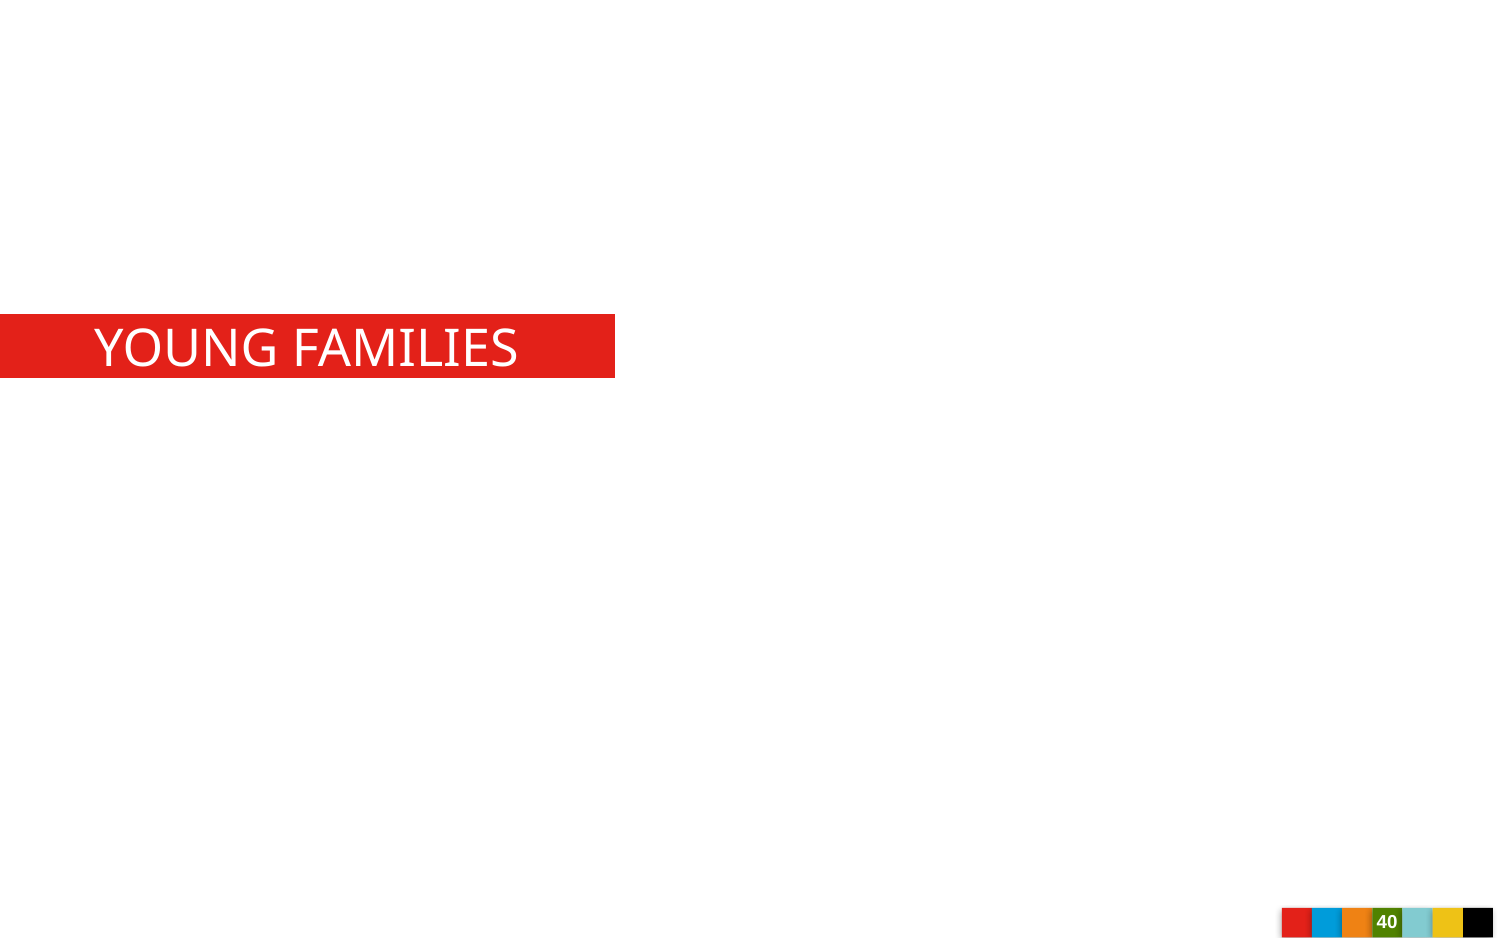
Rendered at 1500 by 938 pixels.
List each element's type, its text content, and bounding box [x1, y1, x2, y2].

slide_number 40 [1345, 896, 1429, 938]
list Young families [0, 314, 615, 378]
